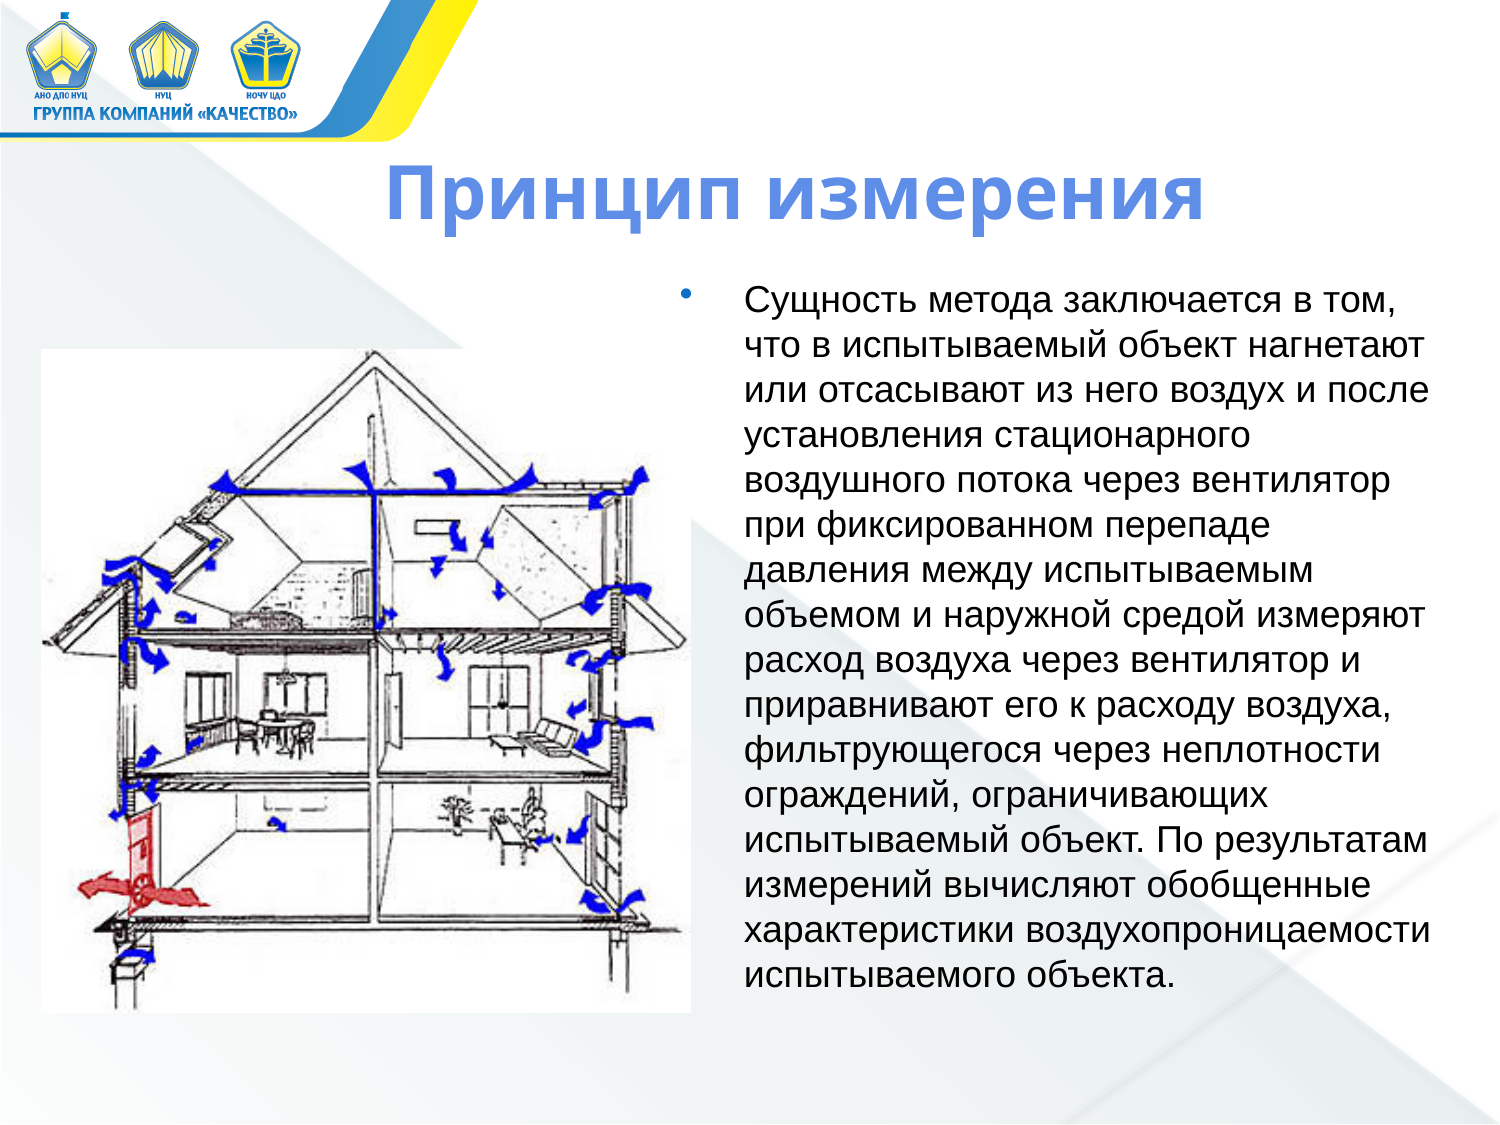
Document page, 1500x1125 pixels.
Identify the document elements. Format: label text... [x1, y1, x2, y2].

picture [41, 349, 692, 1013]
title Принцип измерения [88, 101, 1424, 278]
picture [0, 0, 479, 142]
list Сущность метода заключается в том, что в испытываемый объект нагнетают или отсасывают из него воздух и после установления стационарного воздушного потока через вентилятор при фиксированном перепаде давления между испытываемым объемом и наружной средой измеряют расход воздуха через вентилятор и приравнивают его к расходу воздуха, фильтрующегося через неплотности ограждений, ограничивающих испытываемый объект. По результатам измерений вычисляют обобщенные характеристики воздухопроницаемости испытываемого объекта. [655, 266, 1460, 1000]
